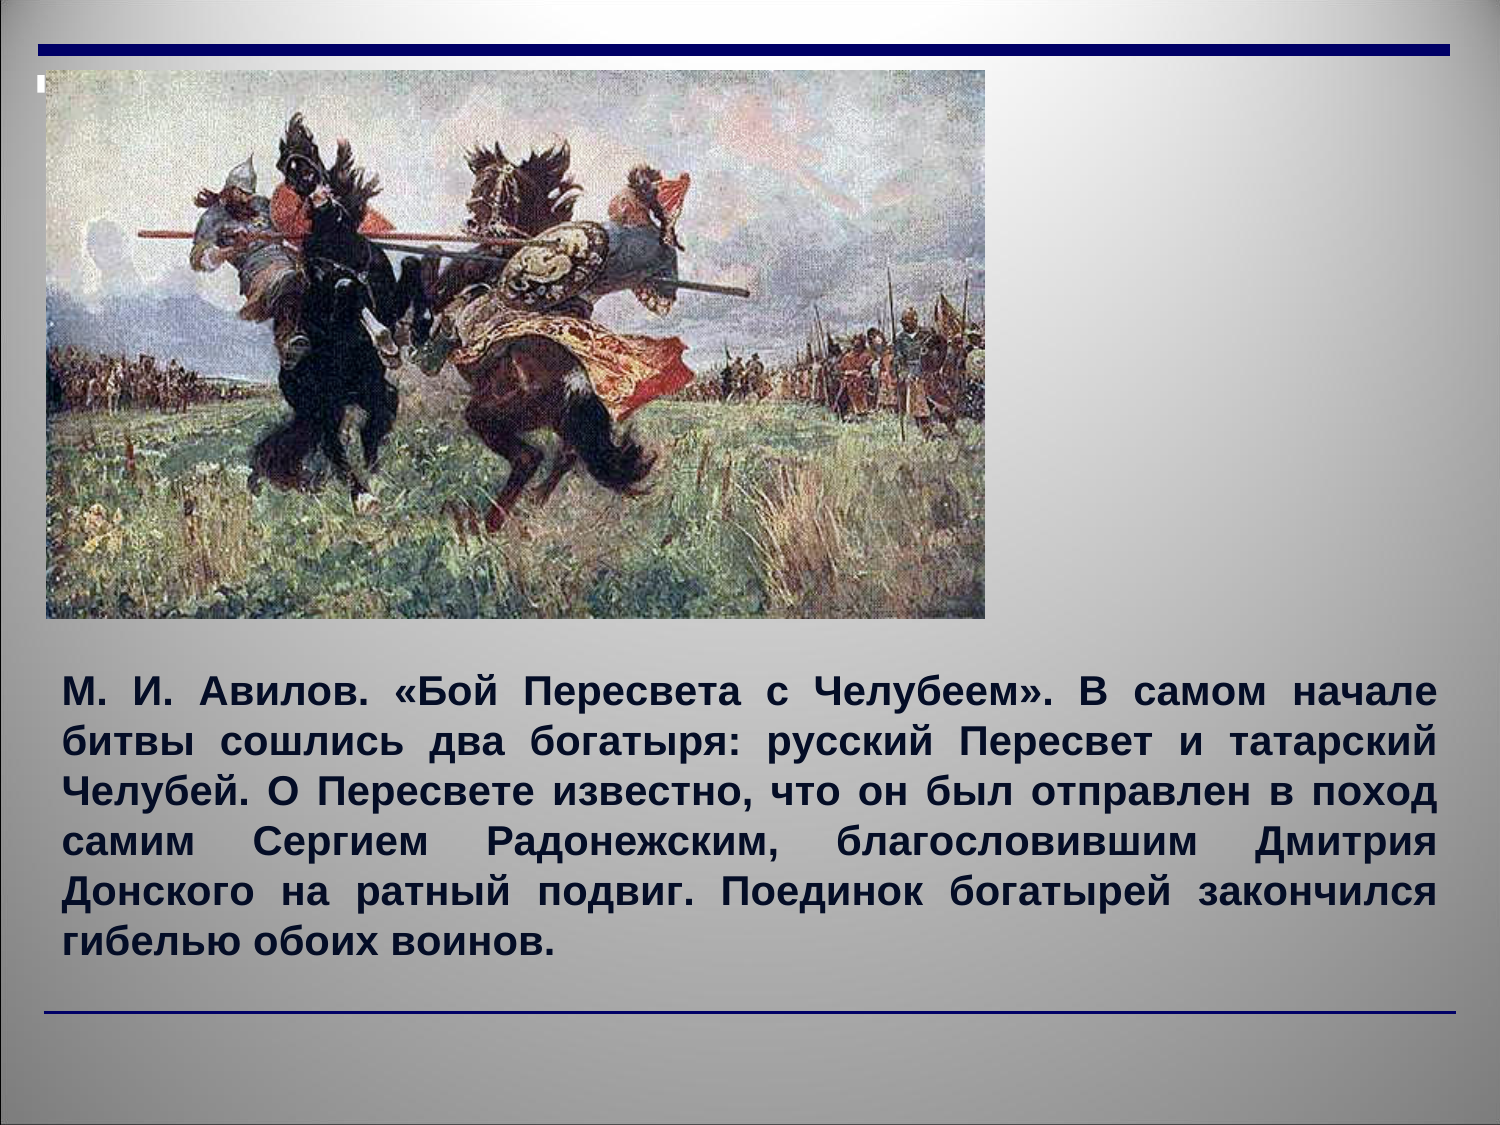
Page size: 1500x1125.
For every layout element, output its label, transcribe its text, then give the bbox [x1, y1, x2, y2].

text_box М. И. Авилов. «Бой Пересвета с Челубеем». В самом начале битвы сошлись два богатыря: русский Пересвет и татарский Челубей. О Пересвете известно, что он был отправлен в поход самим Сергием Радонежским, благословившим Дмитрия Донского на ратный подвиг. Поединок богатырей закончился гибелью обоих воинов. [46, 656, 1453, 972]
picture [0, 0, 1500, 1125]
